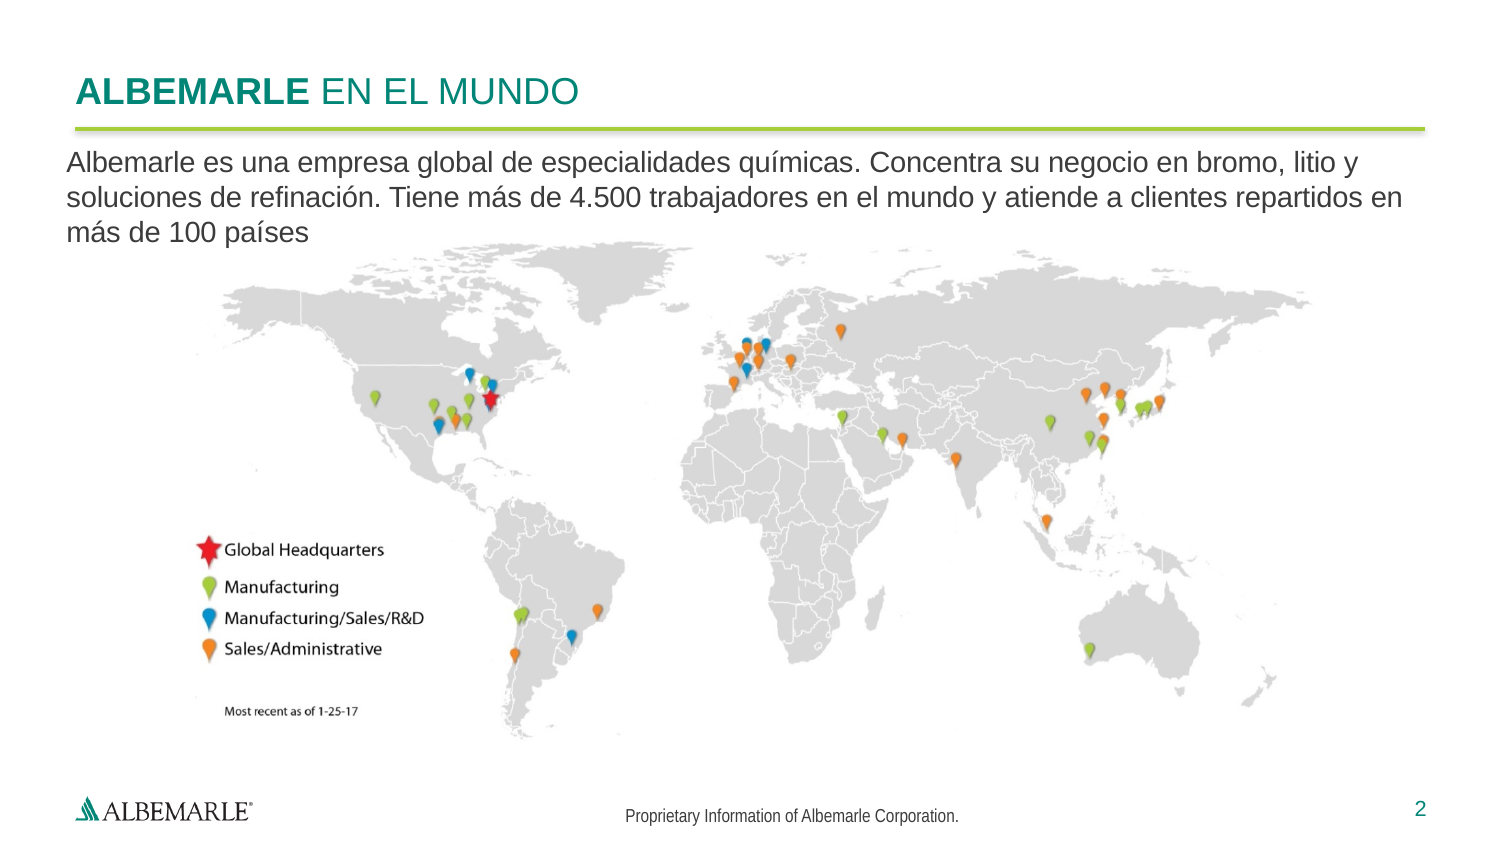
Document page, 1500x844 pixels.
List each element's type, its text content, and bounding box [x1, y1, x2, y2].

picture [75, 238, 1331, 821]
title ALBEMARLE EN EL MUNDO [75, 18, 1425, 112]
text_box Albemarle es una empresa global de especialidades químicas. Concentra su negocio en bromo, litio y soluciones de refinación. Tiene más de 4.500 trabajadores en el mundo y atiende a clientes repartidos en más de 100 países [51, 136, 1477, 256]
slide_number 2 [1368, 785, 1427, 831]
